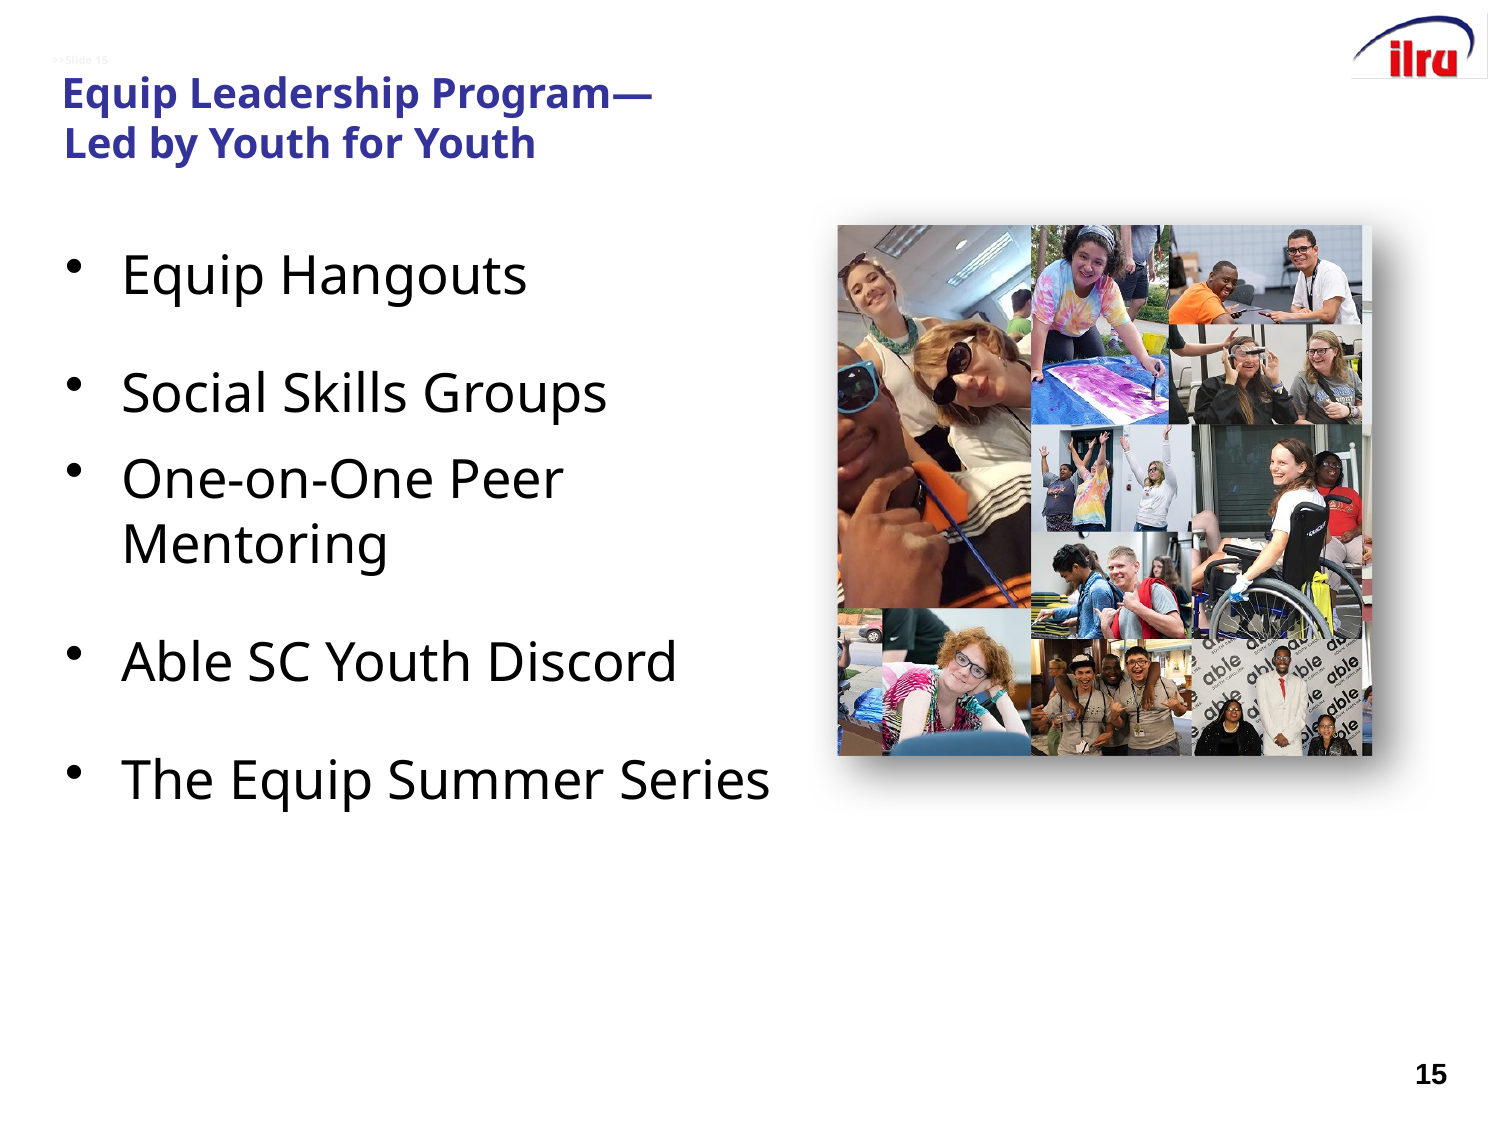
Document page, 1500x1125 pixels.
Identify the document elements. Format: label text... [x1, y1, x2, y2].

list Equip Hangouts Social Skills Groups One-on-One Peer Mentoring Able SC Youth Discord The Equip Summer Series [49, 199, 812, 1026]
title >>Slide 15 Equip Leadership Program― Led by Youth for Youth [37, 44, 1426, 176]
picture [1350, 12, 1488, 79]
picture [837, 224, 1373, 756]
text_box T [88, 305, 812, 923]
slide_number 15 [1074, 1047, 1463, 1088]
